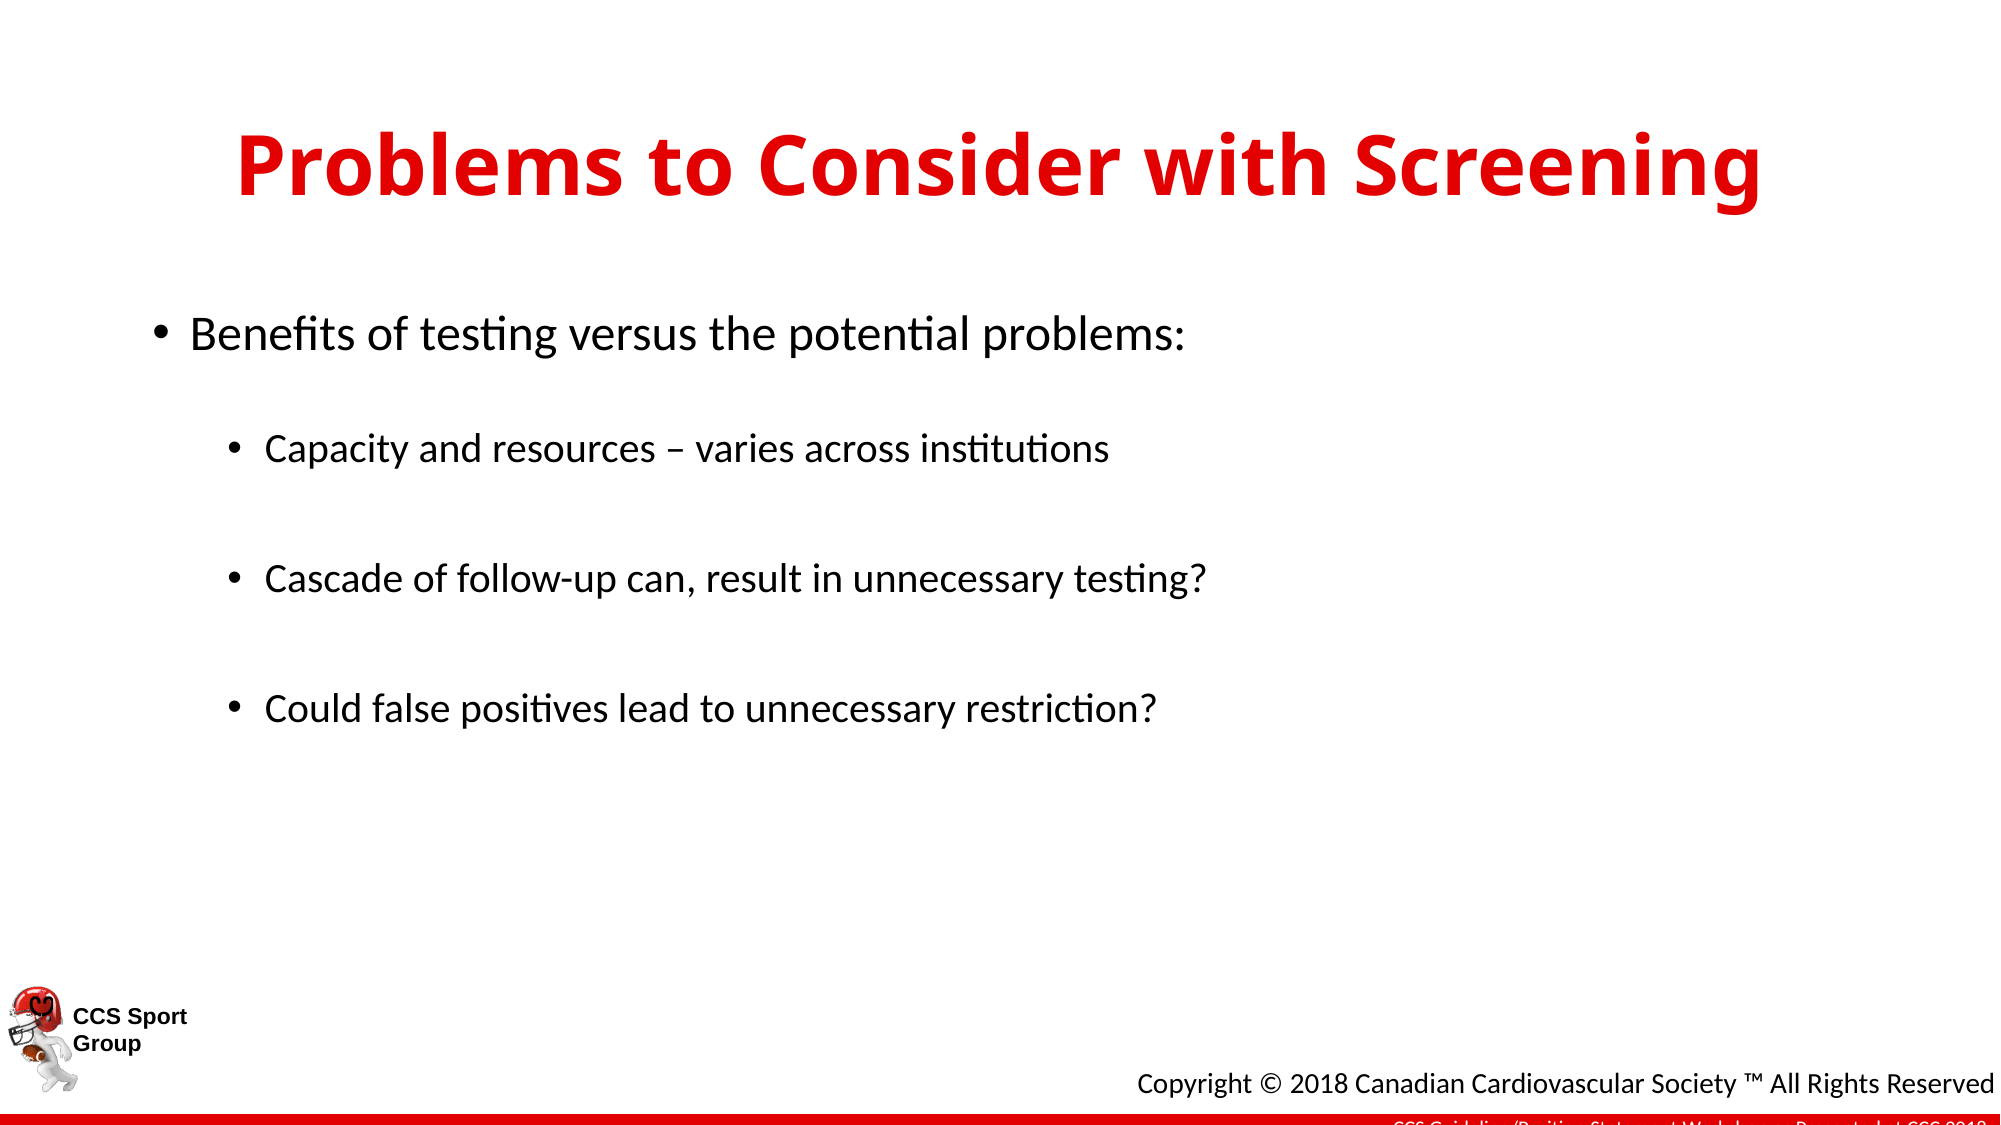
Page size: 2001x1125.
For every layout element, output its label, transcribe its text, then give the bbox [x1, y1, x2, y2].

title Problems to Consider with Screening [137, 59, 1863, 278]
list Benefits of testing versus the potential problems: Capacity and resources – varies across institutions Cascade of follow-up can, result in unnecessary testing? Could false positives lead to unnecessary restriction? [137, 299, 1863, 1014]
picture [0, 978, 96, 1103]
